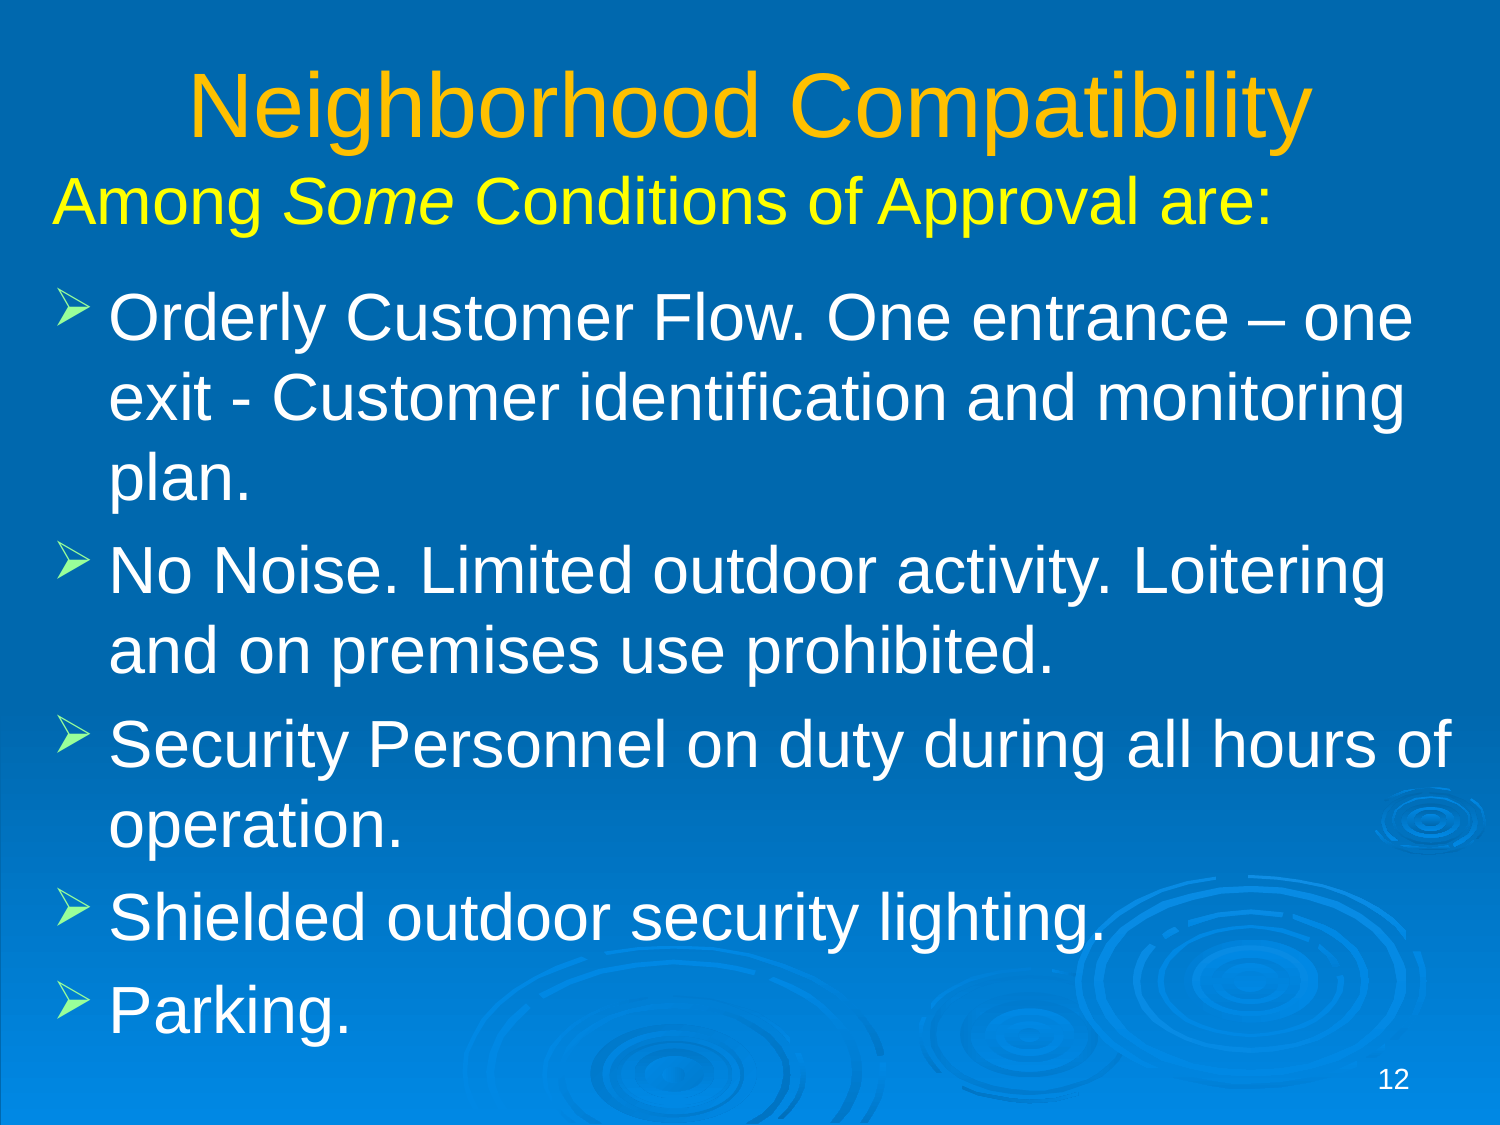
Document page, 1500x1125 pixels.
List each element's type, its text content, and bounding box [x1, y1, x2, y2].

list Among Some Conditions of Approval are: Orderly Customer Flow. One entrance – one exit - Customer identification and monitoring plan. No Noise. Limited outdoor activity. Loitering and on premises use prohibited. Security Personnel on duty during all hours of operation. Shielded outdoor security lighting. Parking. [37, 149, 1475, 1075]
slide_number 12 [1074, 1024, 1425, 1103]
title Neighborhood Compatibility [76, 27, 1426, 149]
text_box [476, 532, 507, 593]
